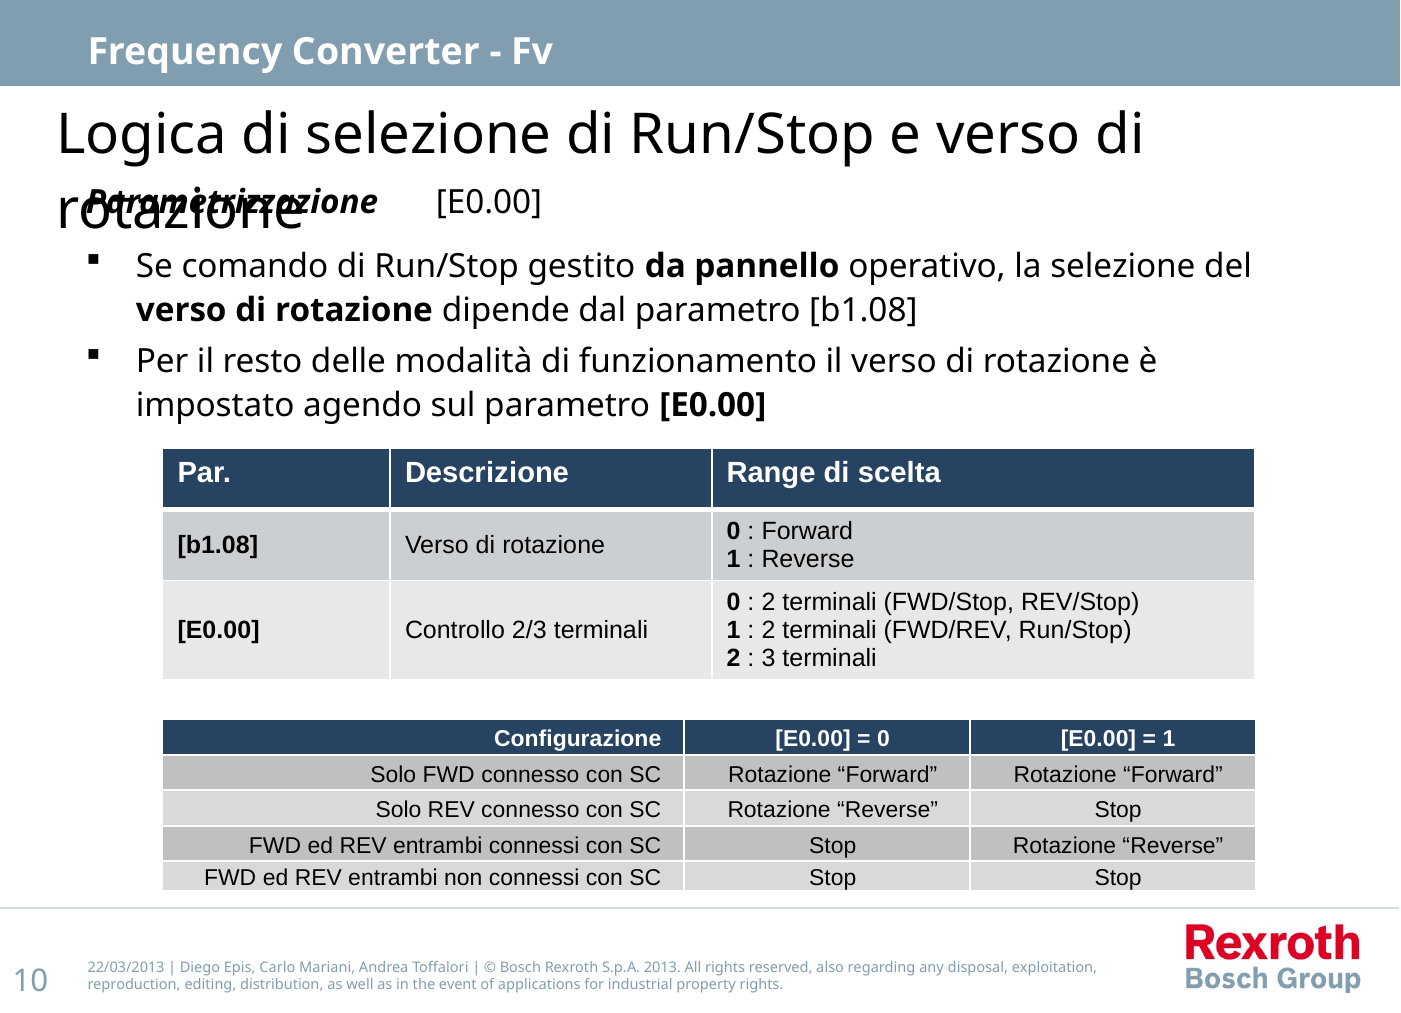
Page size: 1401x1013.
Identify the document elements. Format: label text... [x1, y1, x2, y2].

table_cell Rotazione “Forward” [971, 756, 1255, 789]
table_cell Stop [971, 791, 1255, 825]
table_header Range di scelta [713, 449, 1254, 507]
list Parametrizzazione [E0.00] Se comando di Run/Stop gestito da pannello operativo, la selezione del verso di rotazione dipende dal parametro [b1.08] Per il resto delle modalità di funzionamento il verso di rotazione è impostato agendo sul parametro [E0.00] [85, 165, 1286, 761]
table_header [E0.00] = 1 [971, 720, 1255, 754]
table_header Descrizione [391, 449, 711, 507]
table_cell Verso di rotazione [391, 512, 711, 580]
table_header [E0.00] = 0 [685, 720, 969, 754]
text_box 22/03/2013 | Diego Epis, Carlo Mariani, Andrea Toffalori | © Bosch Rexroth S.p.A. 2013. All rights reserved, also regarding any disposal, exploitation, reproduction, editing, distribution, as well as in the event of applications for industrial property rights. [87, 951, 1138, 999]
title Logica di selezione di Run/Stop e verso di rotazione [56, 87, 1356, 164]
table_cell FWD ed REV entrambi connessi con SC [163, 827, 683, 860]
text_box Frequency Converter - Fv [87, 0, 1288, 86]
table_cell Controllo 2/3 terminali [391, 581, 711, 679]
table_cell Stop [685, 862, 969, 890]
table_cell Solo FWD connesso con SC [163, 756, 683, 789]
table_cell Stop [685, 827, 969, 860]
table_header Par. [163, 449, 389, 507]
table_cell 0 : Forward 1 : Reverse [713, 512, 1254, 580]
table_cell Rotazione “Reverse” [971, 827, 1255, 860]
table_cell Stop [971, 862, 1255, 890]
table_cell Solo REV connesso con SC [163, 791, 683, 825]
table_cell FWD ed REV entrambi non connessi con SC [163, 862, 683, 890]
slide_number 10 [12, 959, 75, 992]
table_cell [E0.00] [163, 581, 389, 679]
table_cell [b1.08] [163, 512, 389, 580]
table_cell Rotazione “Reverse” [685, 791, 969, 825]
table_cell Rotazione “Forward” [685, 756, 969, 789]
table_cell 0 : 2 terminali (FWD/Stop, REV/Stop) 1 : 2 terminali (FWD/REV, Run/Stop) 2 : 3 terminali [713, 581, 1254, 679]
picture [1184, 922, 1362, 995]
table_header Configurazione [163, 720, 683, 754]
